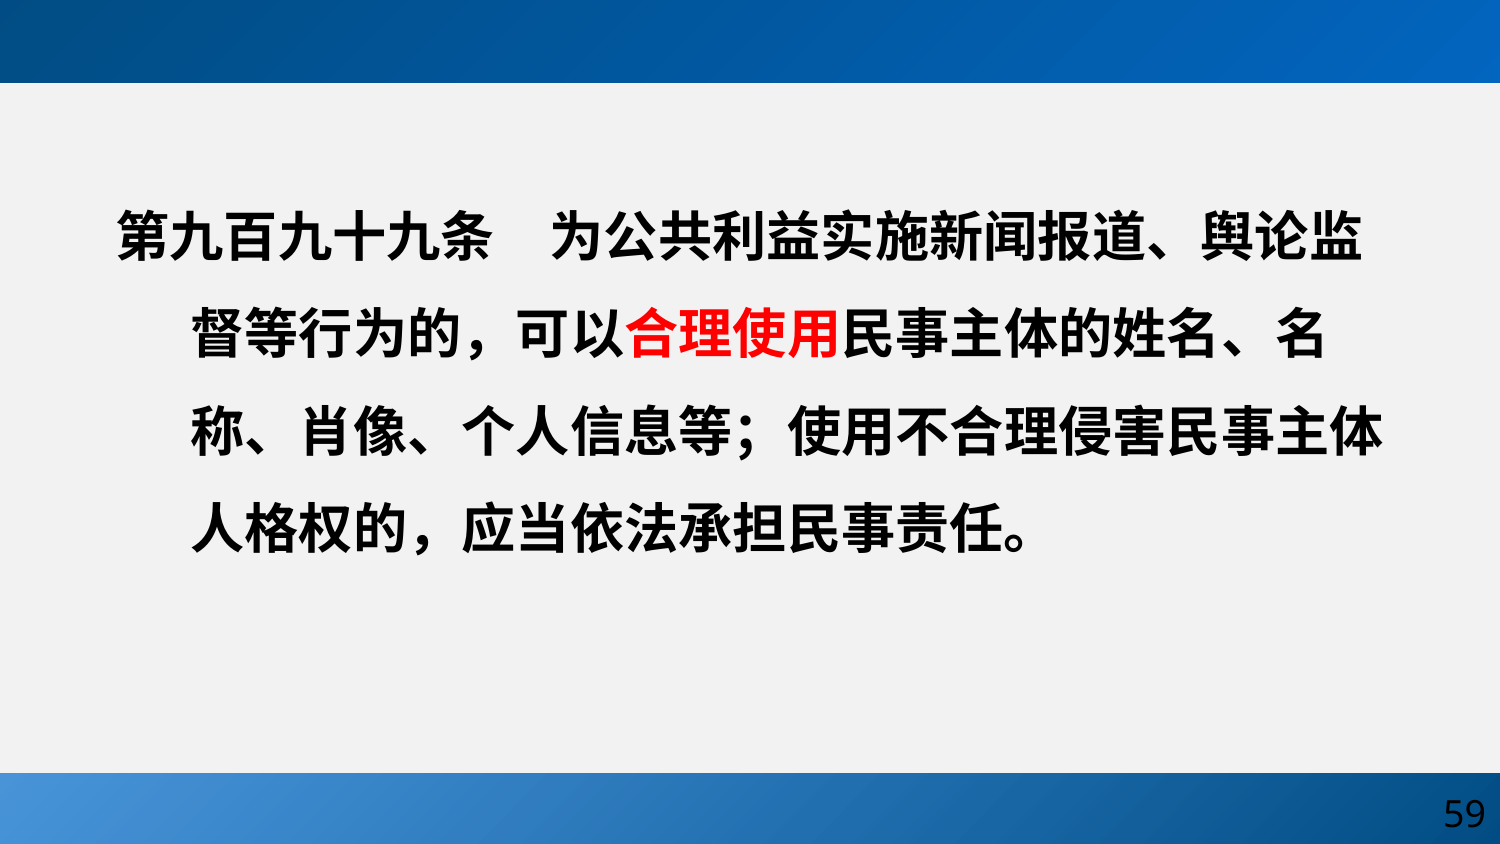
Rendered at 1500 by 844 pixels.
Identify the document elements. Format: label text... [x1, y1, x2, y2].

text_box 59 [1286, 783, 1500, 844]
subtitle 第九百九十九条 为公共利益实施新闻报道、舆论监督等行为的，可以合理使用民事主体的姓名、名称、肖像、个人信息等；使用不合理侵害民事主体人格权的，应当依法承担民事责任。 [100, 161, 1400, 661]
